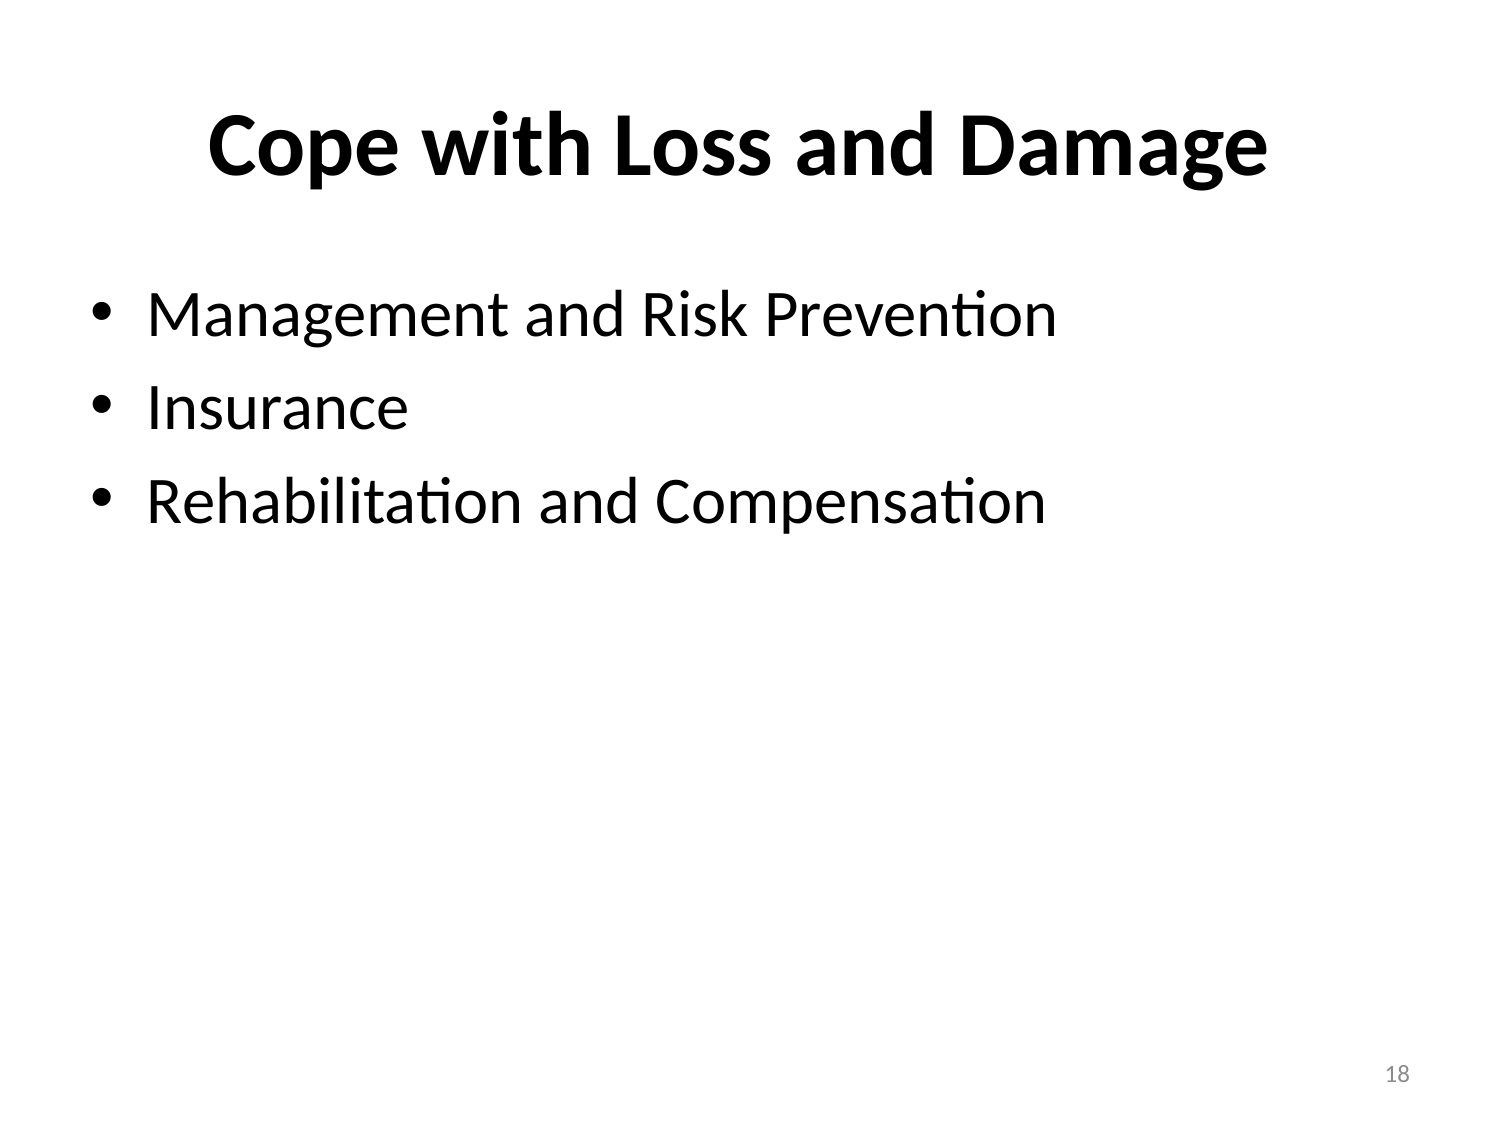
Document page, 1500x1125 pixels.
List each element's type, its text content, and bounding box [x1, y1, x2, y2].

list Management and Risk Prevention Insurance Rehabilitation and Compensation [75, 262, 1425, 1005]
slide_number 18 [1074, 1042, 1425, 1103]
title Cope with Loss and Damage [75, 45, 1425, 233]
